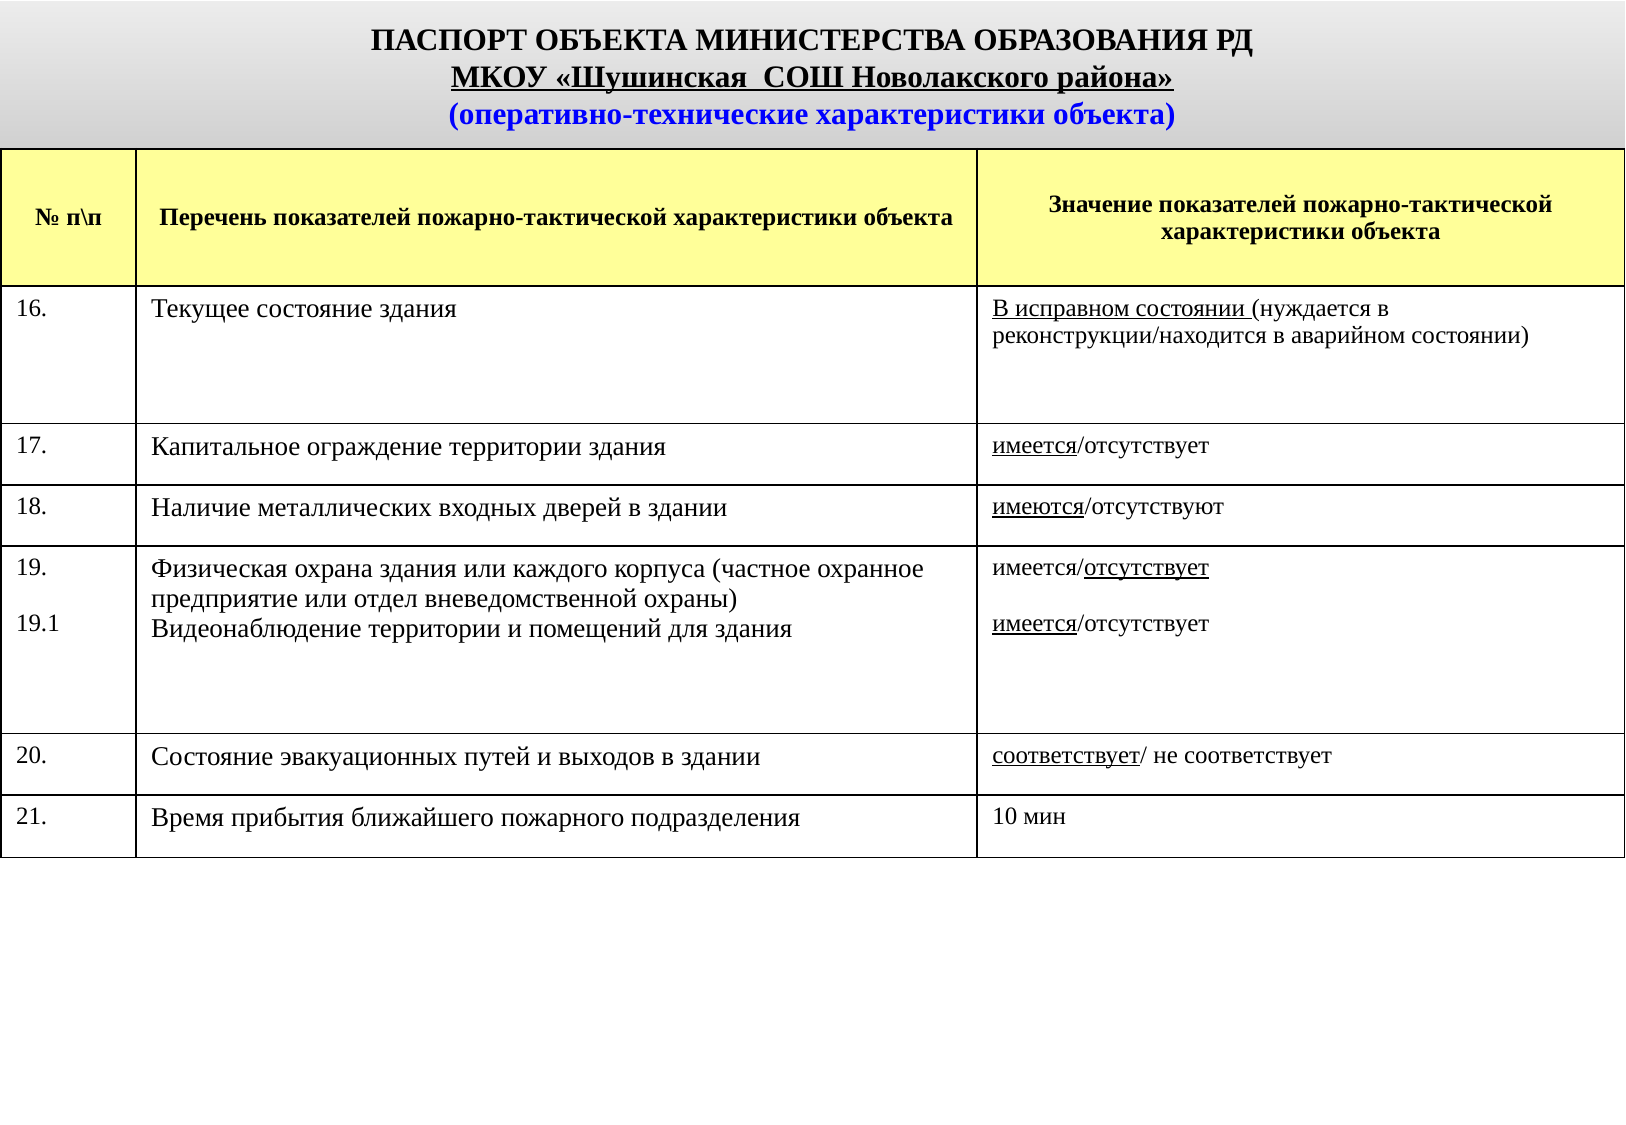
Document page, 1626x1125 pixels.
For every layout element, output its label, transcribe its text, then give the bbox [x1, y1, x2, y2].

table_header Перечень показателей пожарно-тактической характеристики объекта [137, 150, 976, 285]
table_header № п\п [2, 150, 135, 285]
table_cell 16. [2, 287, 135, 423]
table_cell имеется/отсутствует [978, 424, 1624, 484]
table_cell 10 мин [978, 796, 1624, 857]
table_cell имеется/отсутствует имеется/отсутствует [978, 547, 1624, 733]
table_cell Состояние эвакуационных путей и выходов в здании [137, 734, 976, 794]
table_cell 21. [2, 796, 135, 857]
table_cell соответствует/ не соответствует [978, 734, 1624, 794]
text_box ПАСПОРТ ОБЪЕКТА МИНИСТЕРСТВА ОБРАЗОВАНИЯ РД МКОУ «Шушинская СОШ Новолакского района» (оперативно-технические характеристики объекта) [0, 1, 1625, 148]
table_cell Текущее состояние здания [137, 287, 976, 423]
table_cell 20. [2, 734, 135, 794]
table_header Значение показателей пожарно-тактической характеристики объекта [978, 150, 1624, 285]
table_cell имеются/отсутствуют [978, 486, 1624, 545]
table_cell В исправном состоянии (нуждается в реконструкции/находится в аварийном состоянии) [978, 287, 1624, 423]
table_cell 19. 19.1 [2, 547, 135, 733]
table_cell Наличие металлических входных дверей в здании [137, 486, 976, 545]
table_cell 18. [2, 486, 135, 545]
table_cell 17. [2, 424, 135, 484]
table_cell Капитальное ограждение территории здания [137, 424, 976, 484]
table_cell Физическая охрана здания или каждого корпуса (частное охранное предприятие или отдел вневедомственной охраны) Видеонаблюдение территории и помещений для здания [137, 547, 976, 733]
table_cell Время прибытия ближайшего пожарного подразделения [137, 796, 976, 857]
